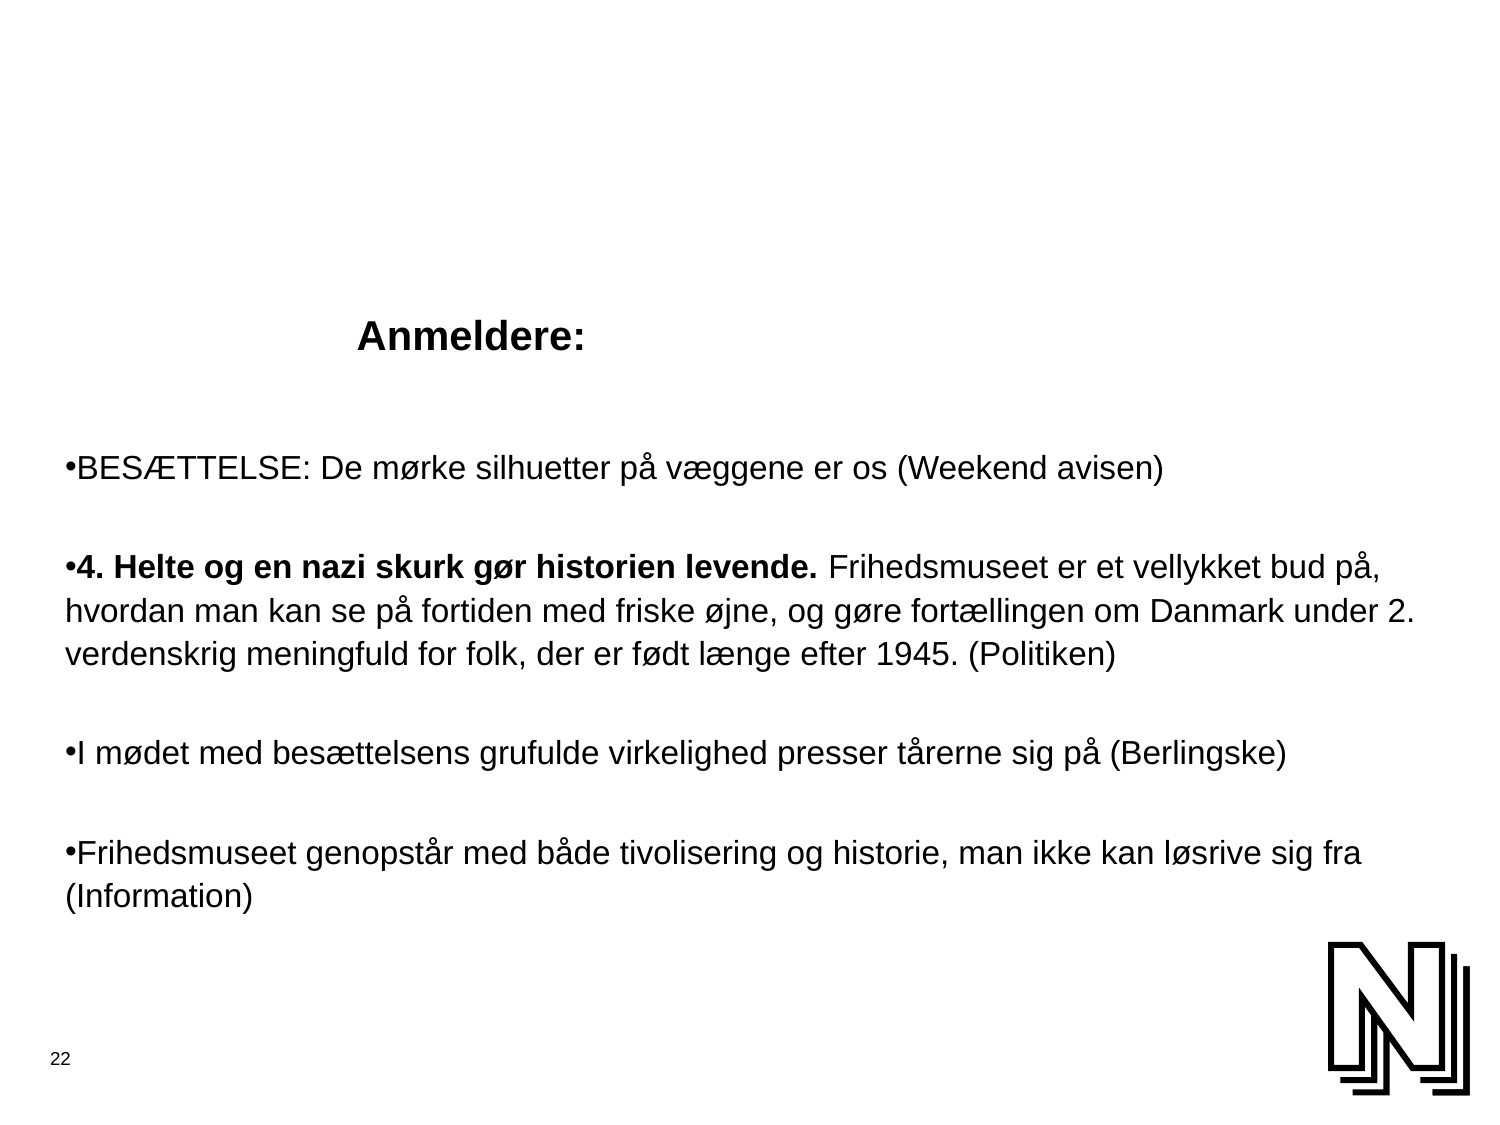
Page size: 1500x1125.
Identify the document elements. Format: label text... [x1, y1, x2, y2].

title Anmeldere: [356, 305, 1050, 409]
slide_number 22 [50, 1042, 85, 1073]
list BESÆTTELSE: De mørke silhuetter på væggene er os (Weekend avisen) 4. Helte og en nazi skurk gør historien levende. Frihedsmuseet er et vellykket bud på, hvordan man kan se på fortiden med friske øjne, og gøre fortællingen om Danmark under 2. verdenskrig meningfuld for folk, der er født længe efter 1945. (Politiken) I mødet med besættelsens grufulde virkelighed presser tårerne sig på (Berlingske) Frihedsmuseet genopstår med både tivolisering og historie, man ikke kan løsrive sig fra (Information) [64, 442, 1436, 1000]
